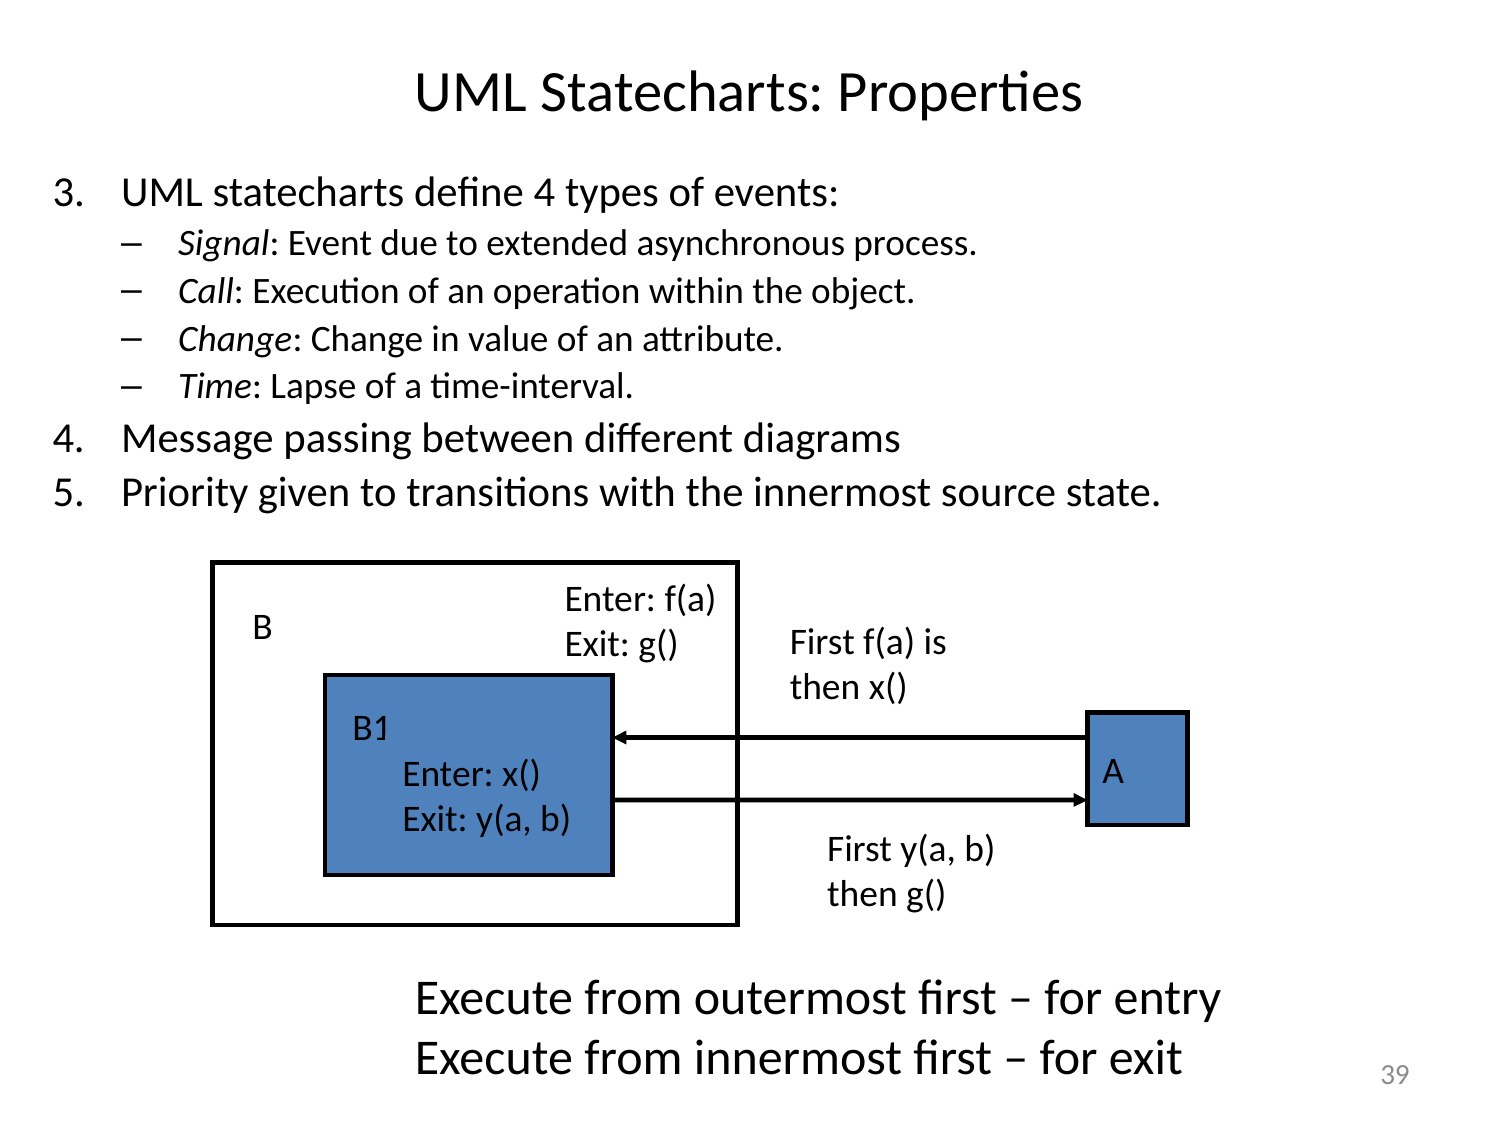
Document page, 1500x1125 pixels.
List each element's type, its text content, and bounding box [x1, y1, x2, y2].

title UML Statecharts: Properties [75, 45, 1425, 132]
list 3. UML statecharts define 4 types of events: Signal: Event due to extended asynchronous process. Call: Execution of an operation within the object. Change: Change in value of an attribute. Time: Lapse of a time-interval. Message passing between different diagrams 5. Priority given to transitions with the innermost source state. [37, 162, 1469, 525]
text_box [212, 562, 1188, 1088]
slide_number 39 [1074, 1042, 1425, 1103]
